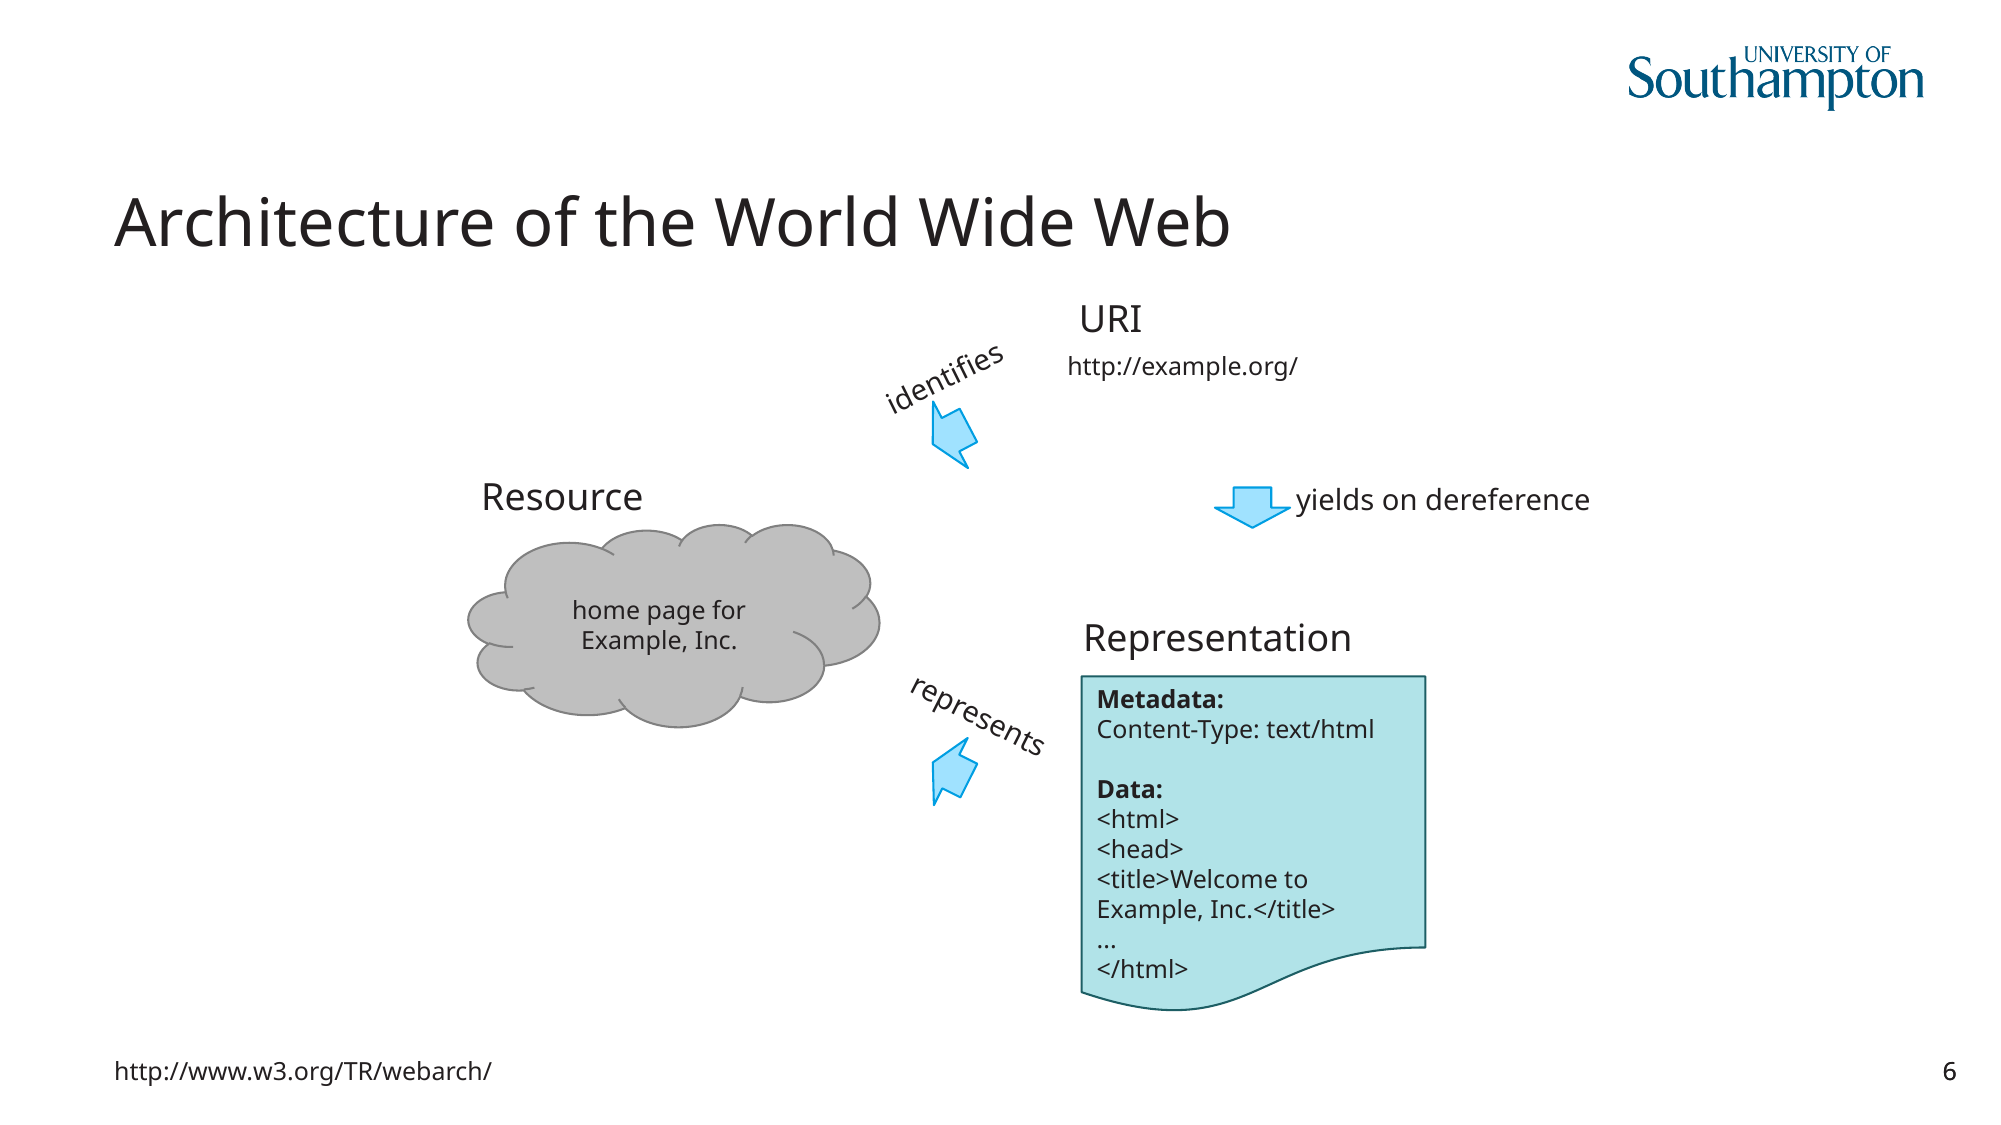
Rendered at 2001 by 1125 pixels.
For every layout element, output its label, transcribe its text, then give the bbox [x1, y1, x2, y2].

text_box Representation [1068, 606, 1368, 667]
title Architecture of the World Wide Web [102, 113, 1898, 268]
text_box [932, 737, 978, 806]
text_box home page for Example, Inc. [468, 525, 880, 728]
text_box Metadata: Content-Type: text/html Data: <html> <head> <title>Welcome to Example, Inc.</title> ... </html> [1081, 676, 1426, 1011]
text_box URI [1064, 287, 1158, 348]
slide_number 6 [1898, 1046, 1969, 1094]
text_box yields on dereference [1281, 473, 1606, 524]
text_box [932, 408, 978, 469]
picture [1869, 48, 1877, 60]
text_box represents [889, 652, 1070, 777]
text_box identifies [863, 319, 1026, 434]
text_box http://example.org/ [1052, 343, 1314, 388]
picture [1629, 71, 1648, 95]
picture [1629, 46, 1924, 111]
text_box [1214, 487, 1281, 528]
text_box Resource [466, 465, 659, 525]
list http://www.w3.org/TR/webarch/ [102, 1046, 1898, 1096]
